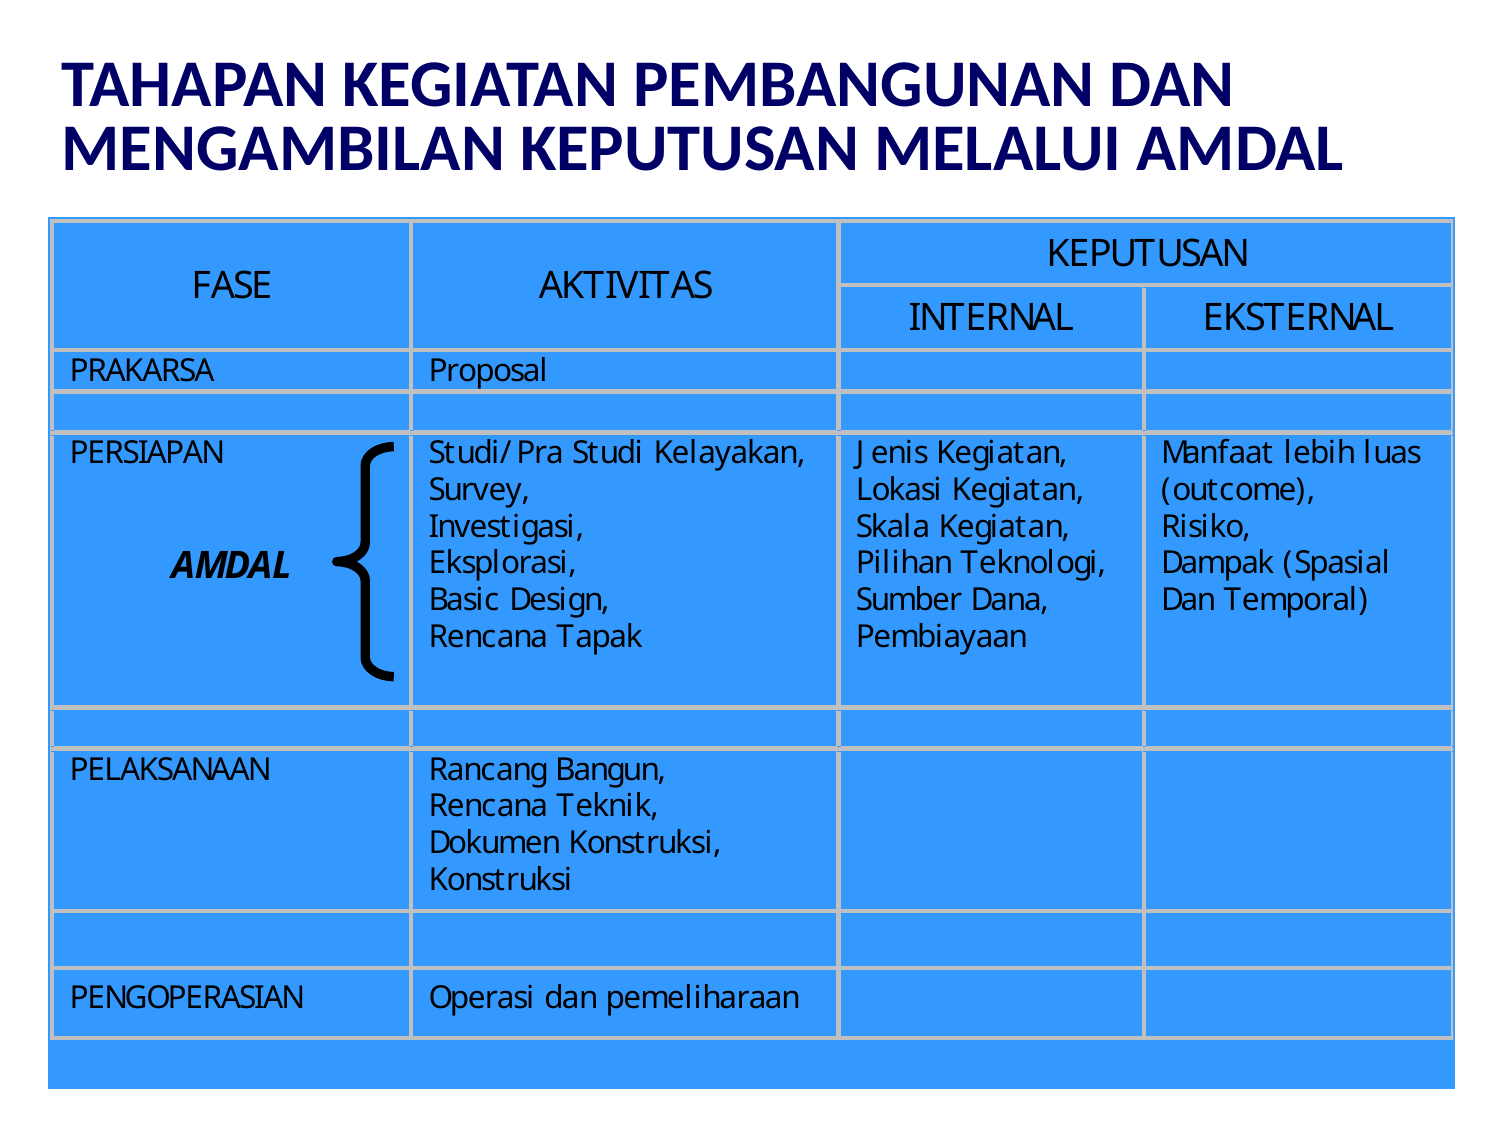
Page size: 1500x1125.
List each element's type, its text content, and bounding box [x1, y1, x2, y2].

text_box TAHAPAN KEGIATAN PEMBANGUNAN DAN MENGAMBILAN KEPUTUSAN MELALUI AMDAL [46, 48, 1395, 191]
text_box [49, 218, 1454, 1088]
